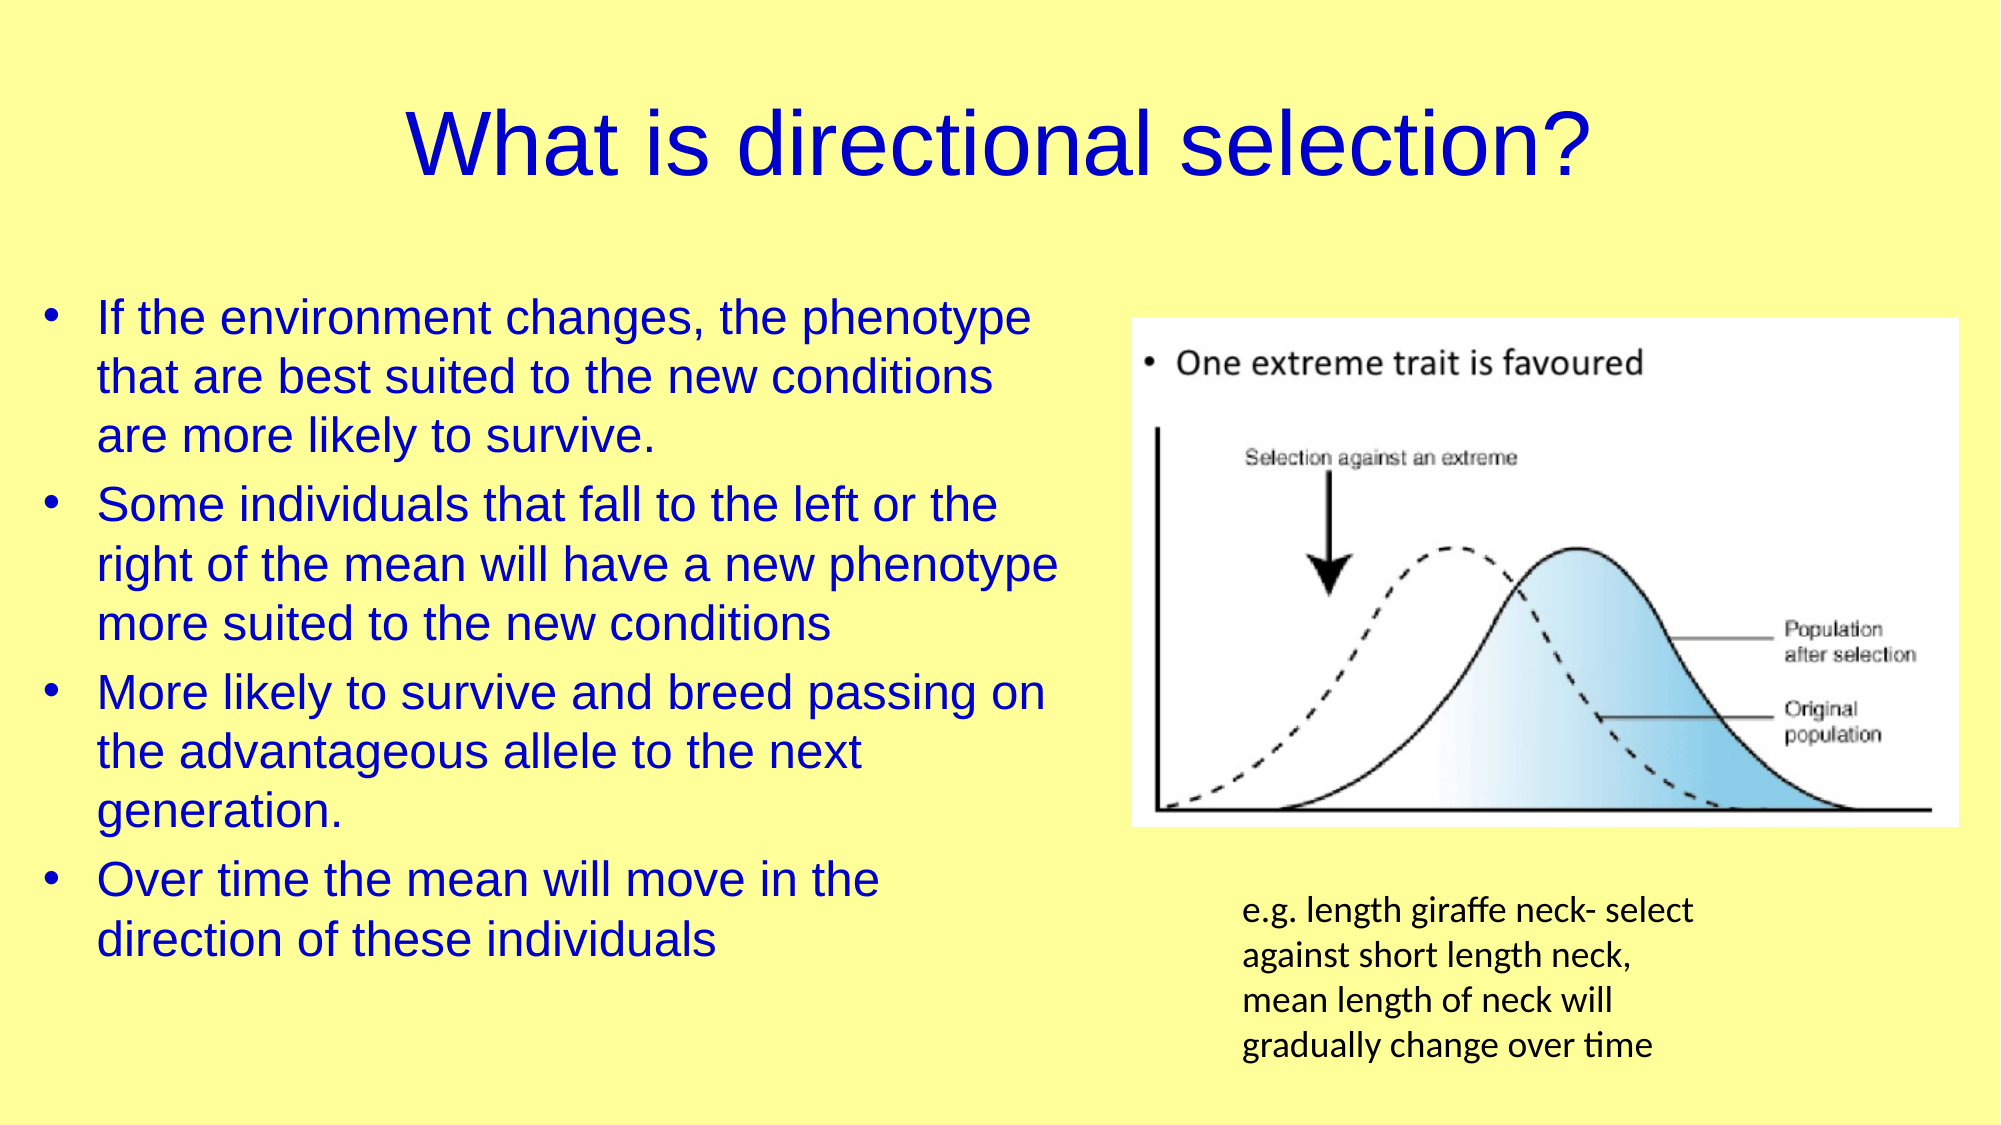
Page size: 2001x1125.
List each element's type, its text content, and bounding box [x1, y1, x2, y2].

text_box e.g. length giraffe neck- select against short length neck, mean length of neck will gradually change over time [1227, 877, 1714, 1073]
list If the environment changes, the phenotype that are best suited to the new conditions are more likely to survive. Some individuals that fall to the left or the right of the mean will have a new phenotype more suited to the new conditions More likely to survive and breed passing on the advantageous allele to the next generation. Over time the mean will move in the direction of these individuals [27, 277, 1088, 992]
picture [1131, 317, 1959, 828]
title What is directional selection? [99, 45, 1900, 233]
